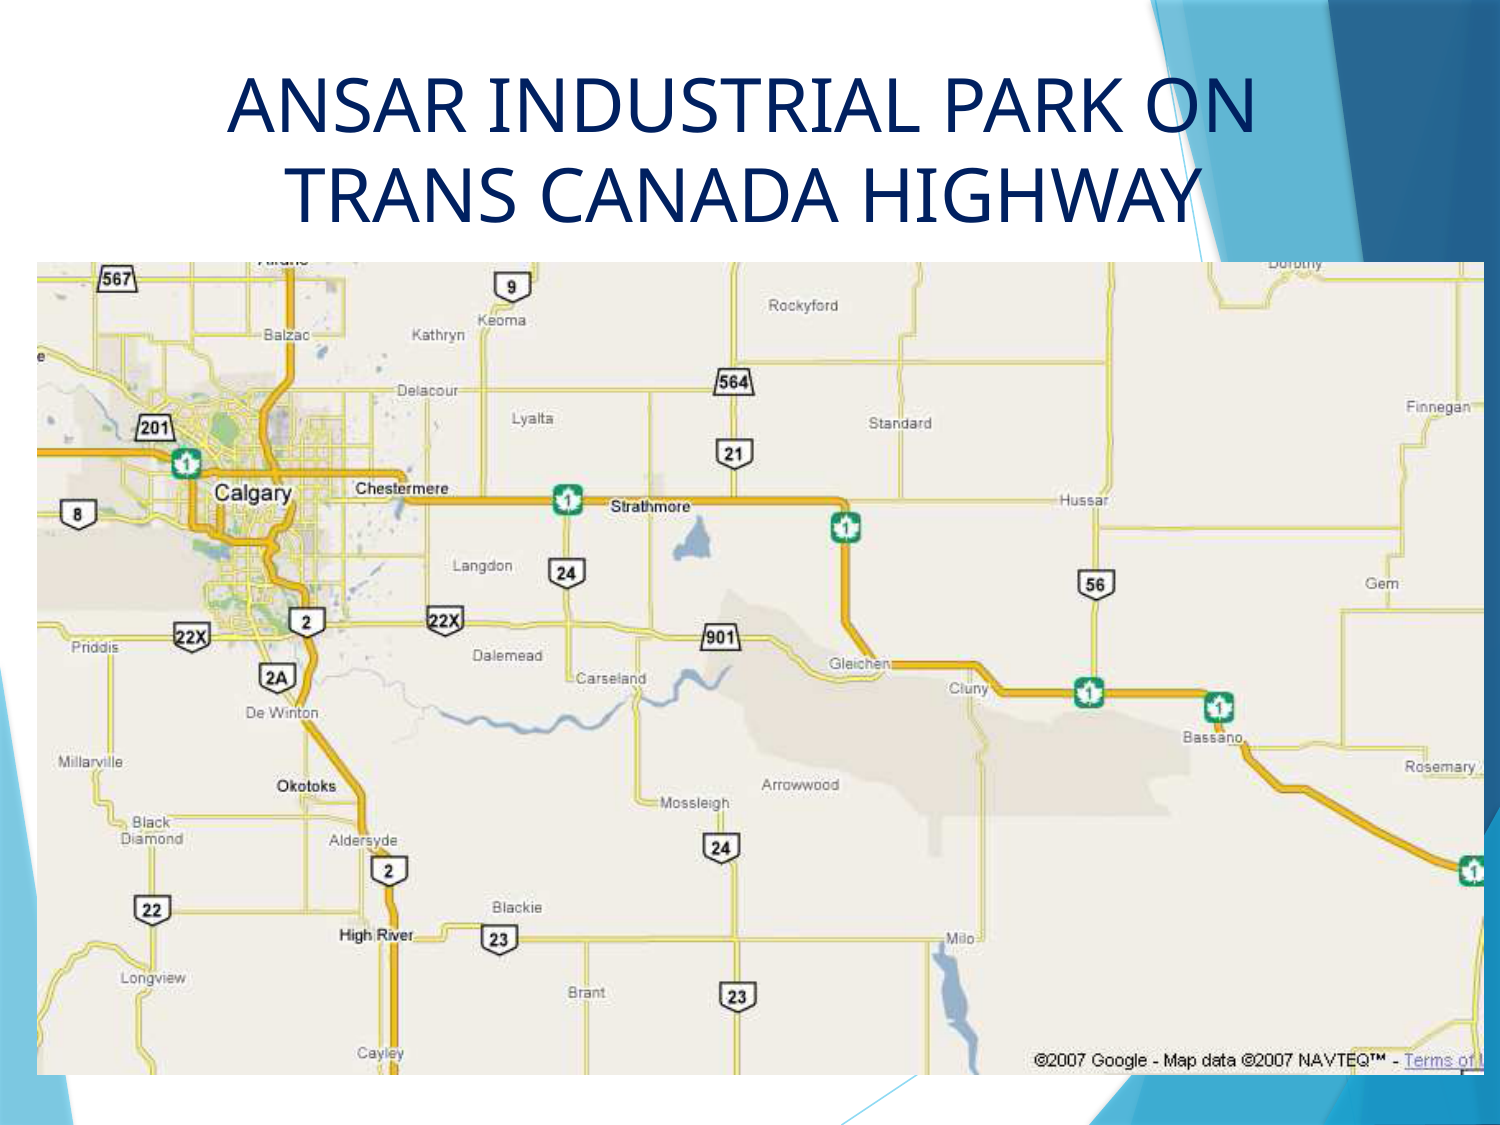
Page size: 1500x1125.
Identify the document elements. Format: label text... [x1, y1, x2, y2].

picture [36, 261, 1484, 1076]
title ANSAR INDUSTRIAL PARK ON TRANS CANADA HIGHWAY [37, 49, 1451, 261]
